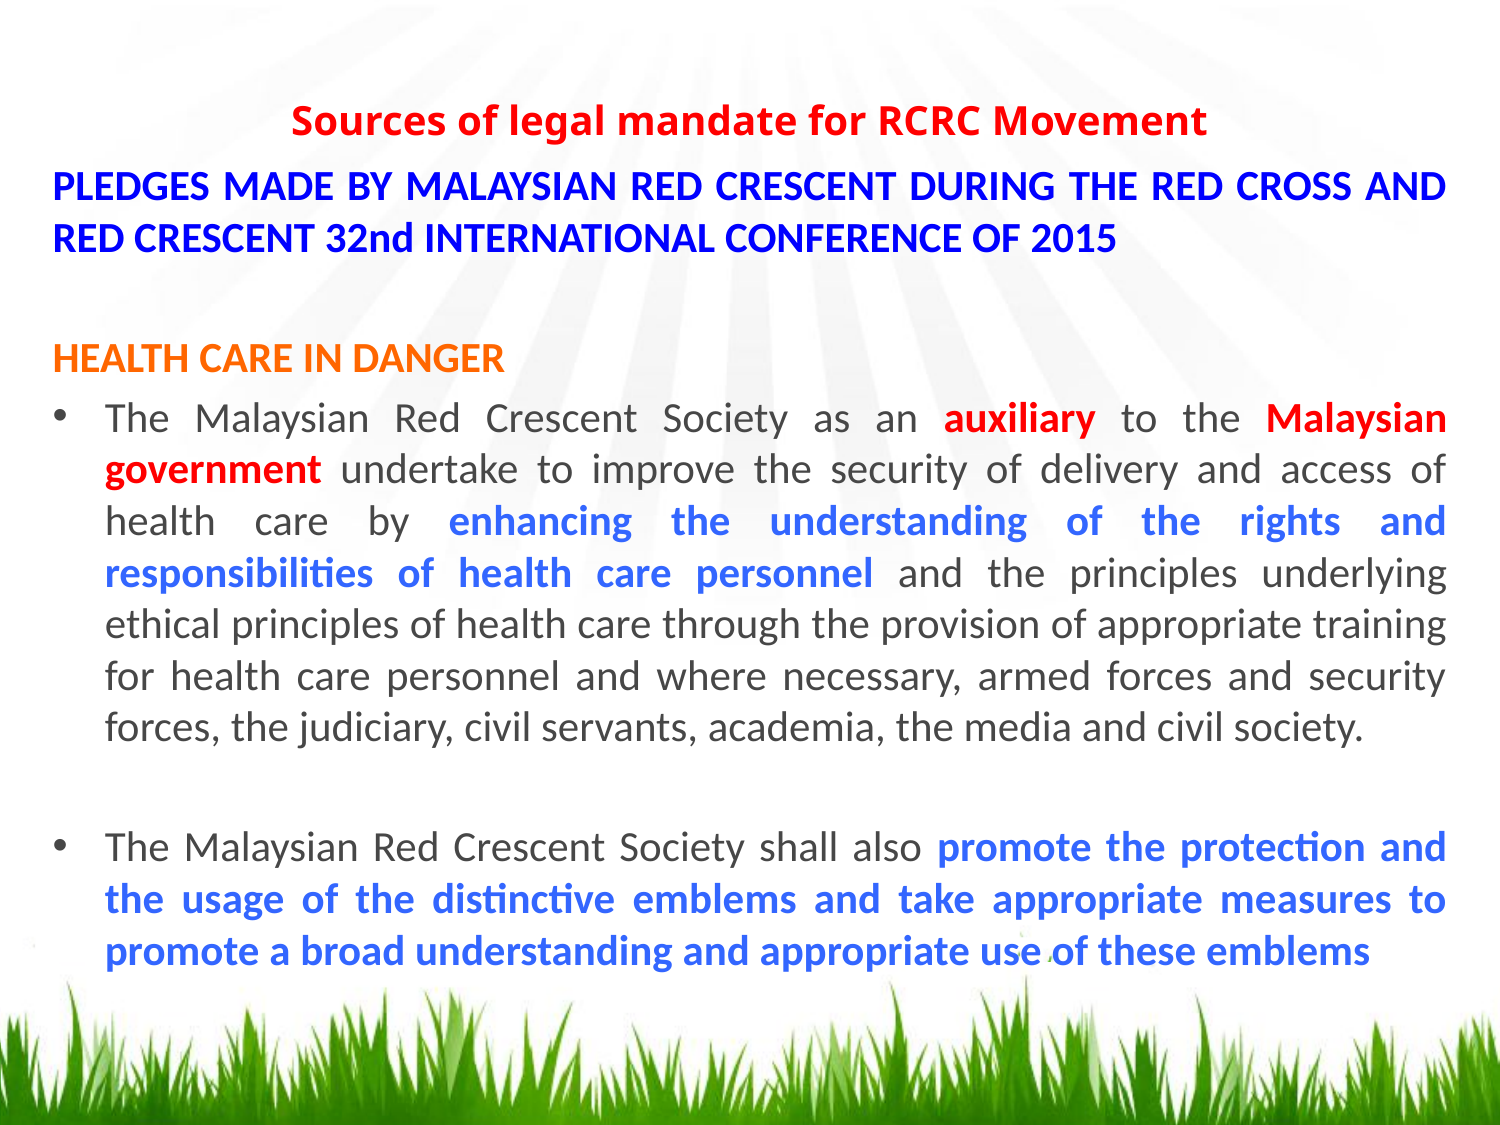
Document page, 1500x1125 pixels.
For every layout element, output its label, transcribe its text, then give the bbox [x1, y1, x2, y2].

text_box Sources of legal mandate for RCRC Movement [99, 62, 1400, 149]
picture [0, 0, 1500, 1125]
list PLEDGES MADE BY MALAYSIAN RED CRESCENT DURING THE RED CROSS AND RED CRESCENT 32nd INTERNATIONAL CONFERENCE OF 2015 HEALTH CARE IN DANGER The Malaysian Red Crescent Society as an auxiliary to the Malaysian government undertake to improve the security of delivery and access of health care by enhancing the understanding of the rights and responsibilities of health care personnel and the principles underlying ethical principles of health care through the provision of appropriate training for health care personnel and where necessary, armed forces and security forces, the judiciary, civil servants, academia, the media and civil society. The Malaysian Red Crescent Society shall also promote the protection and the usage of the distinctive emblems and take appropriate measures to promote a broad understanding and appropriate use of these emblems [37, 149, 1463, 1005]
